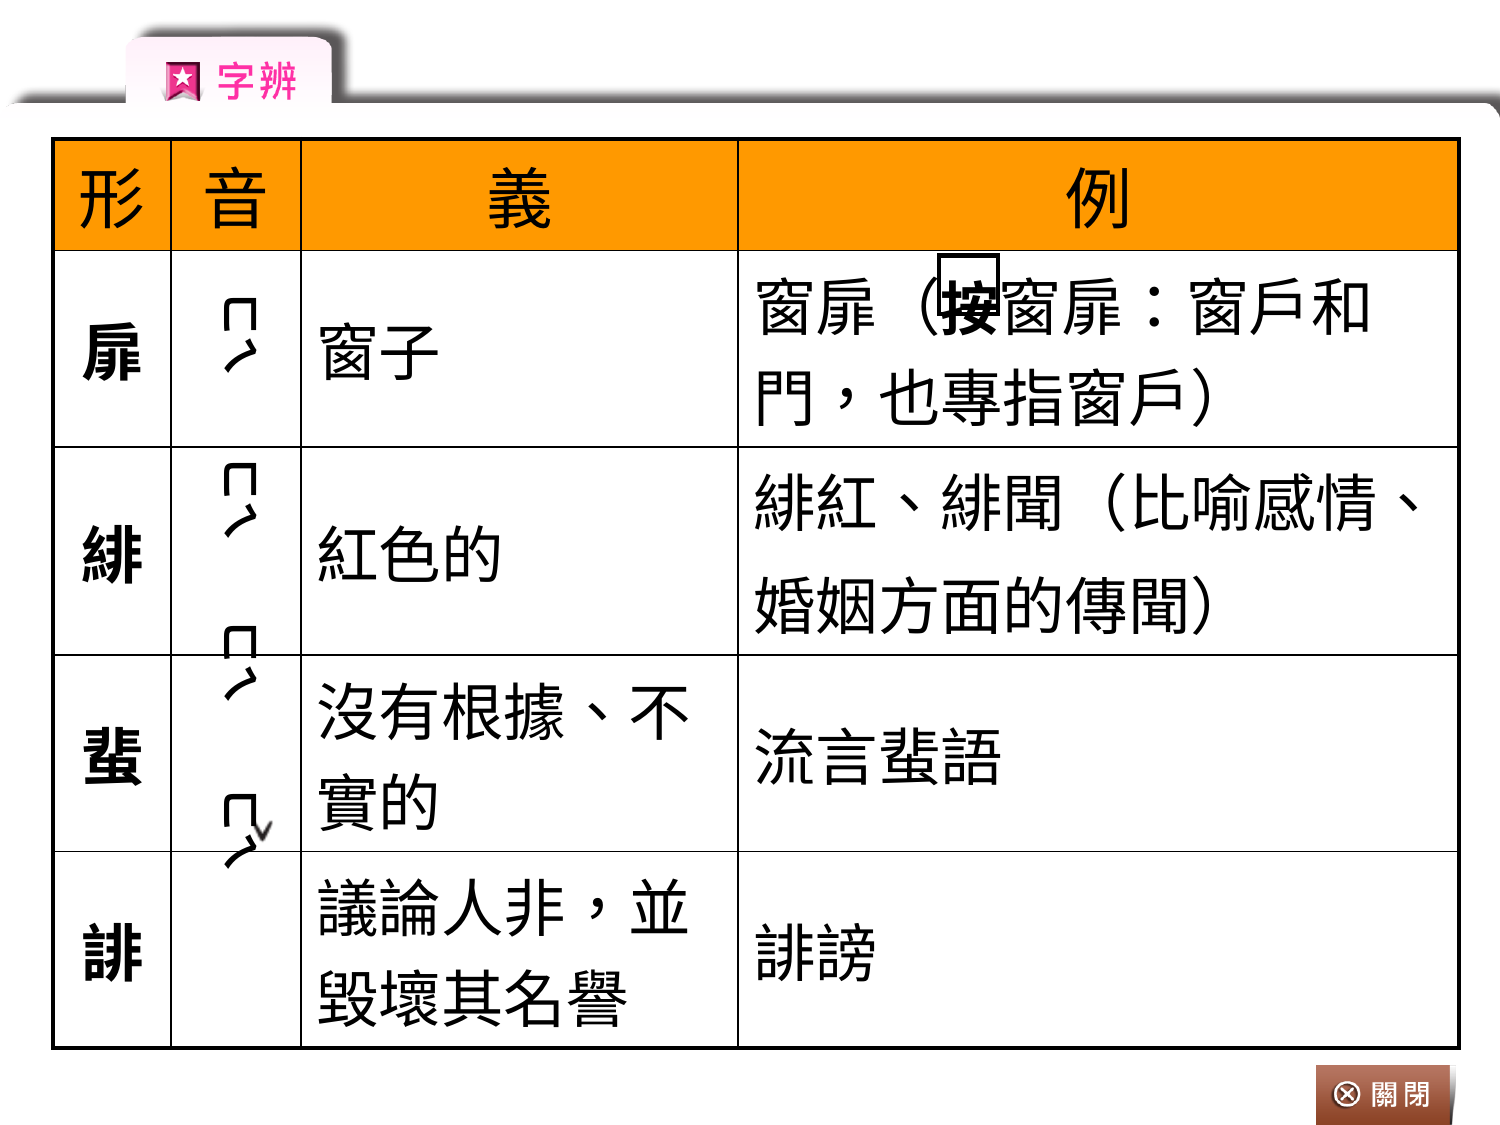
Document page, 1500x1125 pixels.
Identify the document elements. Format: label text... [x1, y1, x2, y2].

picture [1316, 1064, 1456, 1125]
table_cell 沒有根據、不實的 [302, 656, 737, 851]
table_cell 誹謗 [739, 852, 1457, 1046]
table_cell [172, 656, 300, 851]
table_cell 誹 [55, 852, 170, 1046]
picture [0, 17, 1500, 185]
text_box [939, 255, 999, 315]
table_cell 議論人非，並毀壞其名譽 [302, 852, 737, 1046]
text_box ㄈㄟ [194, 444, 275, 542]
table_header 例 [739, 193, 1457, 250]
table_cell 流言蜚語 [739, 656, 1457, 851]
text_box ㄈㄟ [194, 774, 275, 872]
table_cell 蜚 [55, 656, 170, 851]
table_cell 緋 [55, 448, 170, 654]
table_header 義 [302, 193, 737, 250]
table_cell 窗扉（按窗扉：窗戶和門，也專指窗戶） [739, 251, 1457, 446]
table_header 音 [172, 193, 300, 250]
table_cell [172, 448, 300, 654]
table_cell 窗子 [302, 251, 737, 446]
table_cell 緋紅、緋聞（比喻感情、 婚姻方面的傳聞） [739, 448, 1457, 654]
picture [235, 804, 290, 858]
table_cell 扉 [55, 251, 170, 446]
text_box ㄈㄟ [194, 278, 275, 376]
table_cell [172, 852, 300, 1046]
table_cell 紅色的 [302, 448, 737, 654]
table_cell [172, 251, 300, 446]
table_header 形 [55, 193, 170, 250]
text_box ㄈㄟ [194, 607, 275, 704]
